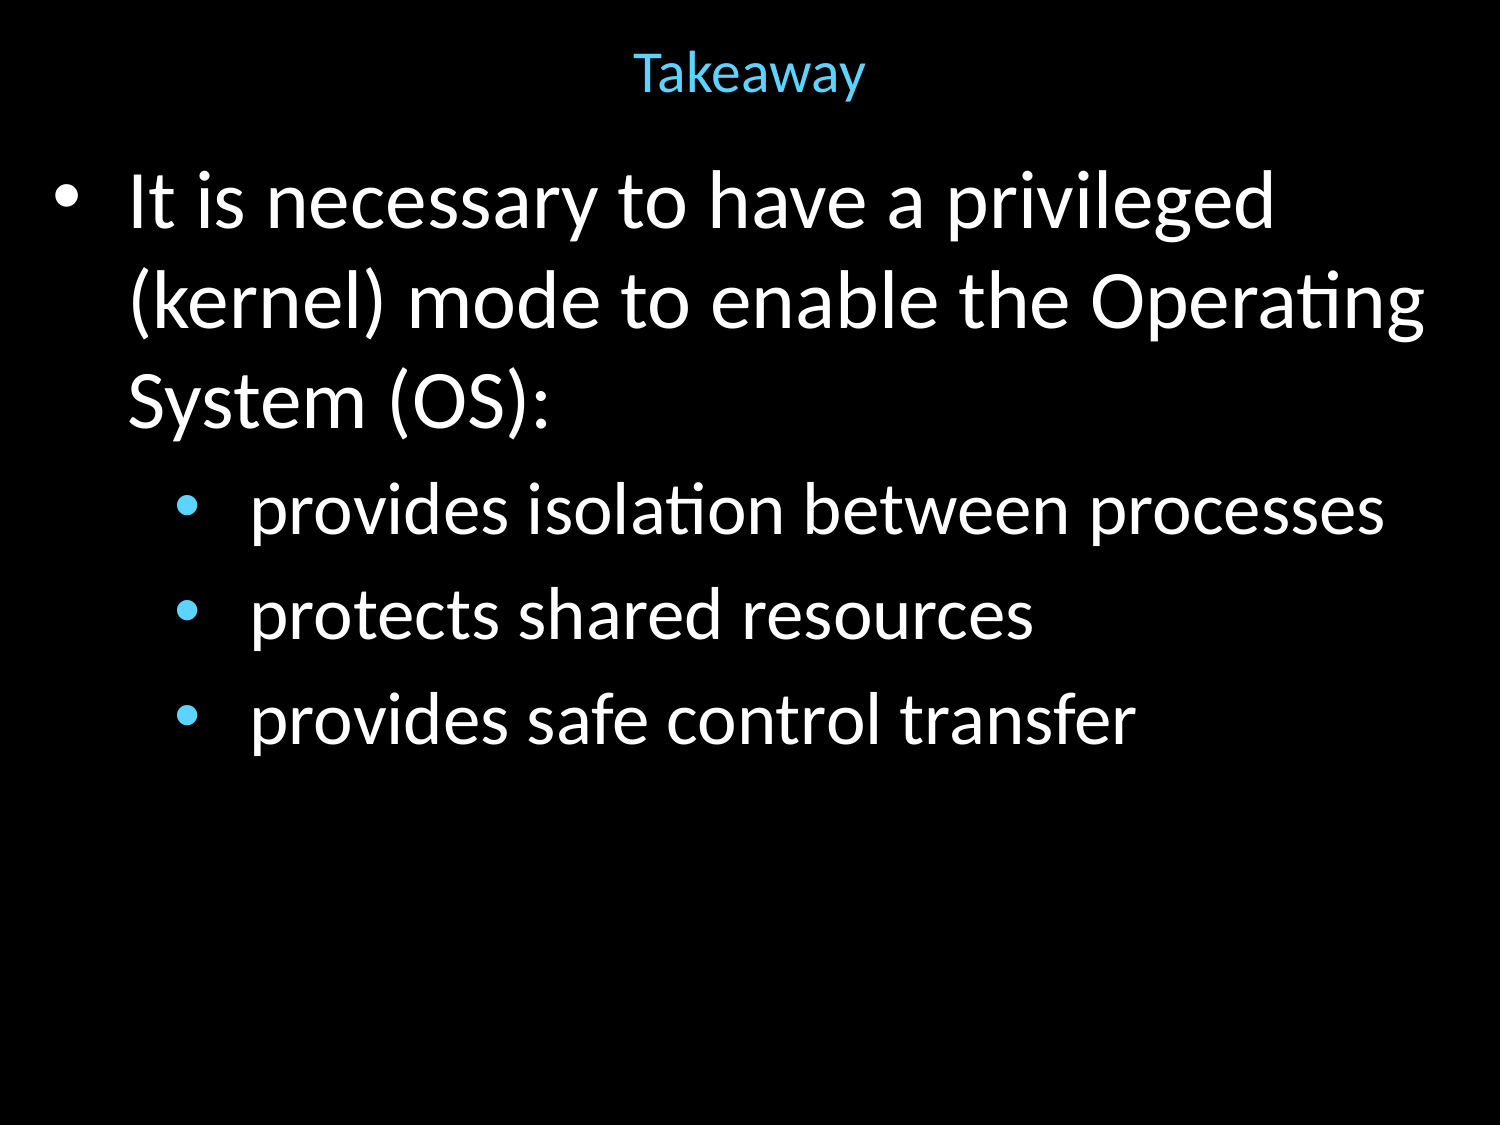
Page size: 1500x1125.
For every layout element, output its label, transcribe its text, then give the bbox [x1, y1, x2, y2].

list It is necessary to have a privileged (kernel) mode to enable the Operating System (OS): provides isolation between processes protects shared resources provides safe control transfer [37, 137, 1463, 1063]
title Takeaway [37, 24, 1463, 113]
